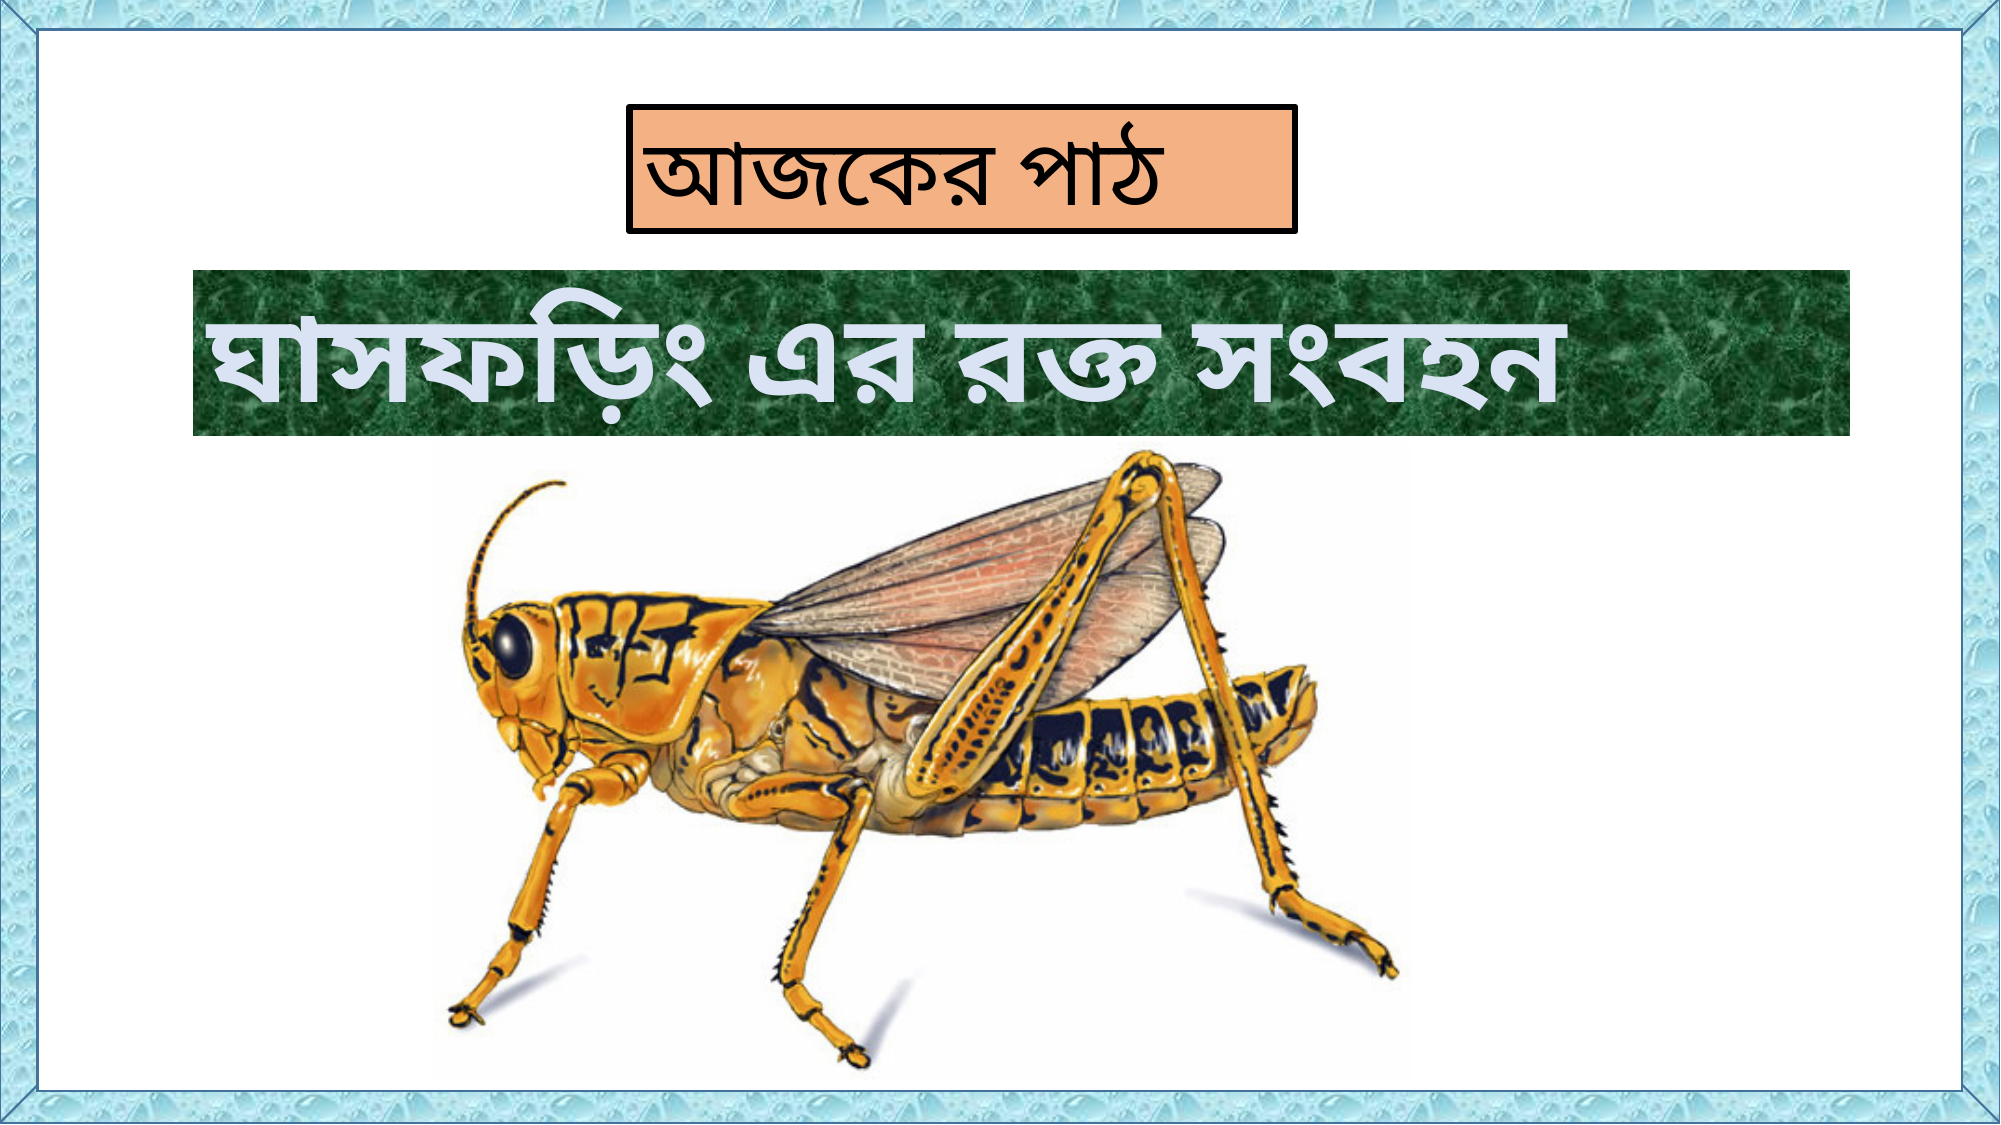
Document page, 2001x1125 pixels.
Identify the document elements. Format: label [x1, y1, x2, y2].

picture [434, 441, 1411, 1080]
text_box [0, 0, 2000, 1123]
